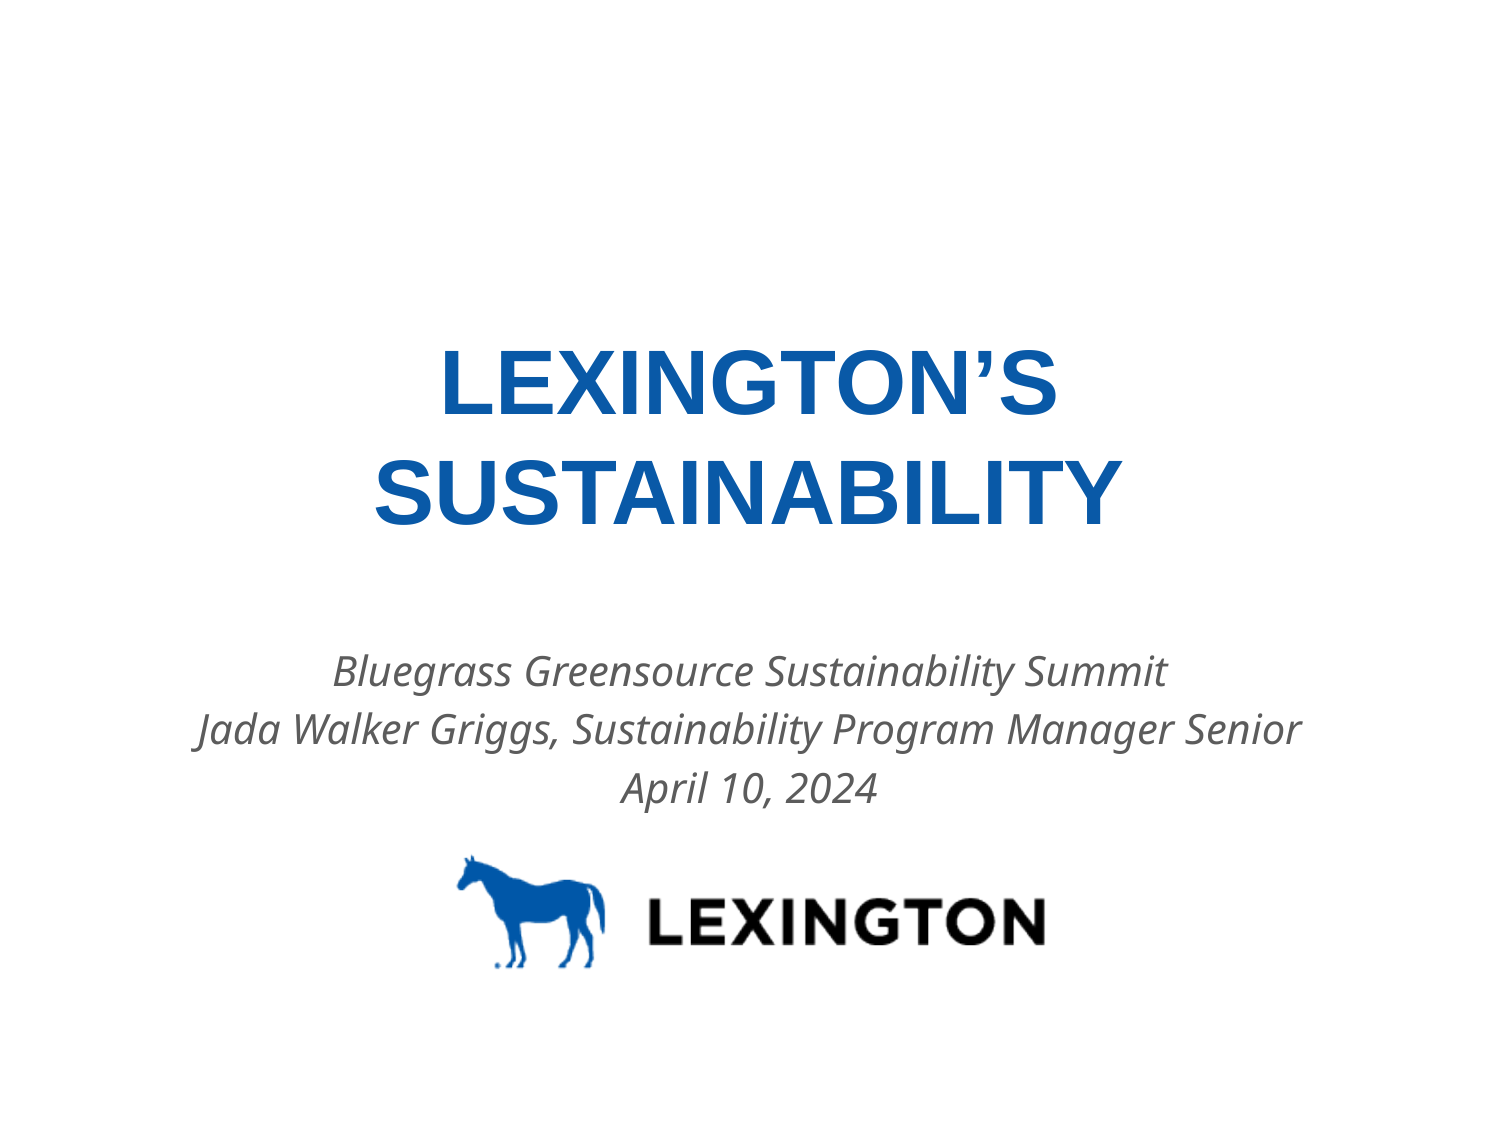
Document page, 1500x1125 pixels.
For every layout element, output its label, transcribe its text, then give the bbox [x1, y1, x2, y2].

subtitle Bluegrass Greensource Sustainability Summit Jada Walker Griggs, Sustainability Program Manager Senior April 10, 2024 [150, 637, 1350, 826]
picture [422, 826, 1078, 999]
title Lexington’s sustainability [112, 312, 1388, 554]
